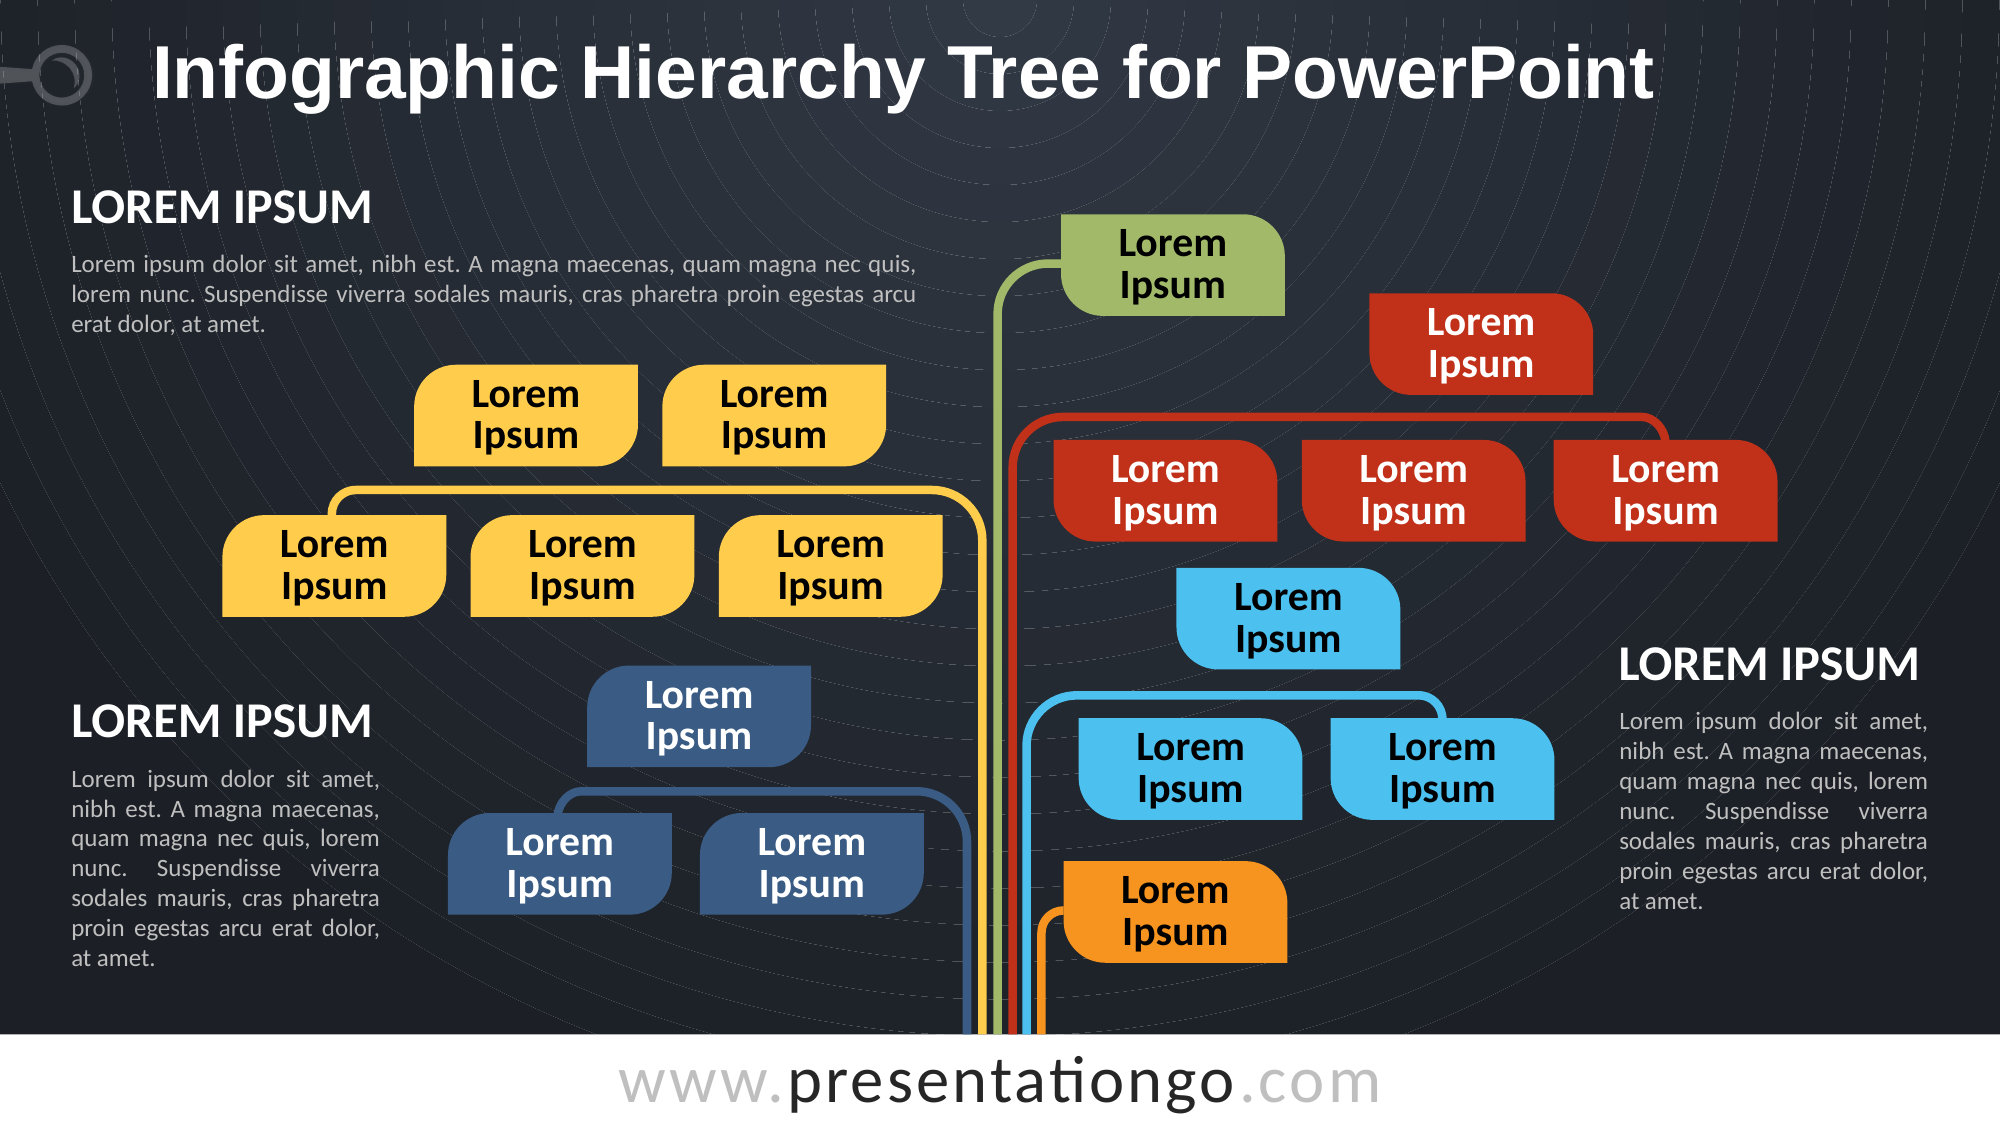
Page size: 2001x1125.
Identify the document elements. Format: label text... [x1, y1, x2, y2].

text_box Lorem Ipsum [662, 364, 887, 467]
text_box Lorem Ipsum [1176, 567, 1401, 670]
text_box [1008, 412, 1670, 1035]
text_box Lorem ipsum dolor sit amet, nibh est. A magna maecenas, quam magna nec quis, lorem nunc. Suspendisse viverra sodales mauris, cras pharetra proin egestas arcu erat dolor, at amet. [71, 754, 381, 980]
text_box [1022, 691, 1447, 1035]
text_box Lorem Ipsum [470, 515, 695, 617]
text_box Lorem Ipsum [587, 665, 812, 768]
text_box Lorem Ipsum [699, 813, 924, 915]
text_box [327, 485, 987, 1035]
text_box Lorem Ipsum [1078, 718, 1303, 820]
text_box Lorem Ipsum [414, 364, 638, 467]
text_box Lorem Ipsum [1063, 861, 1288, 963]
text_box Lorem Ipsum [447, 813, 672, 915]
text_box Lorem Ipsum [1618, 623, 1929, 698]
text_box Lorem Ipsum [71, 680, 382, 756]
text_box Lorem Ipsum [1061, 214, 1285, 316]
text_box Lorem ipsum dolor sit amet, nibh est. A magna maecenas, quam magna nec quis, lorem nunc. Suspendisse viverra sodales mauris, cras pharetra proin egestas arcu erat dolor, at amet. [71, 240, 919, 345]
text_box [993, 259, 1061, 1035]
text_box Lorem Ipsum [71, 166, 921, 241]
text_box Lorem Ipsum [1330, 718, 1555, 820]
text_box Lorem ipsum dolor sit amet, nibh est. A magna maecenas, quam magna nec quis, lorem nunc. Suspendisse viverra sodales mauris, cras pharetra proin egestas arcu erat dolor, at amet. [1619, 697, 1929, 922]
text_box [1037, 906, 1063, 1035]
text_box Lorem Ipsum [1301, 439, 1526, 542]
text_box Lorem Ipsum [718, 515, 943, 617]
text_box Lorem Ipsum [1369, 293, 1594, 395]
text_box Lorem Ipsum [1553, 439, 1778, 542]
text_box Lorem Ipsum [1053, 439, 1278, 542]
text_box [553, 787, 972, 1035]
text_box Lorem Ipsum [222, 515, 447, 617]
title Infographic Hierarchy Tree for PowerPoint [137, 26, 1863, 148]
